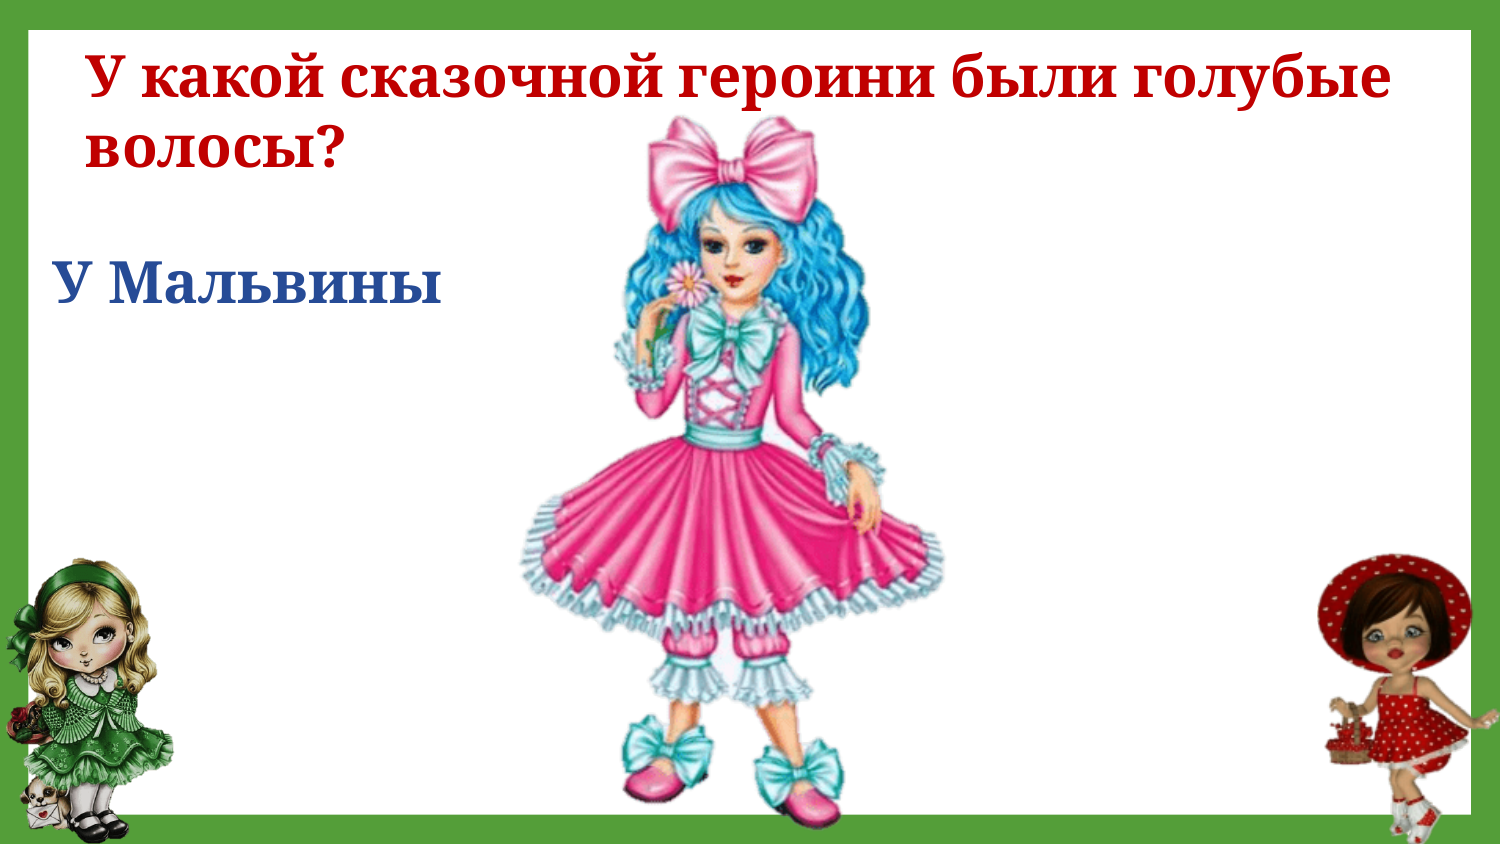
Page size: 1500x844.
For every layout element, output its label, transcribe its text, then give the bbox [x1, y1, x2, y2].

text_box У Мальвины [28, 237, 466, 323]
picture [1316, 551, 1500, 844]
picture [0, 551, 180, 844]
text_box У какой сказочной героини были голубые волосы? [70, 32, 1471, 187]
picture [513, 105, 952, 843]
